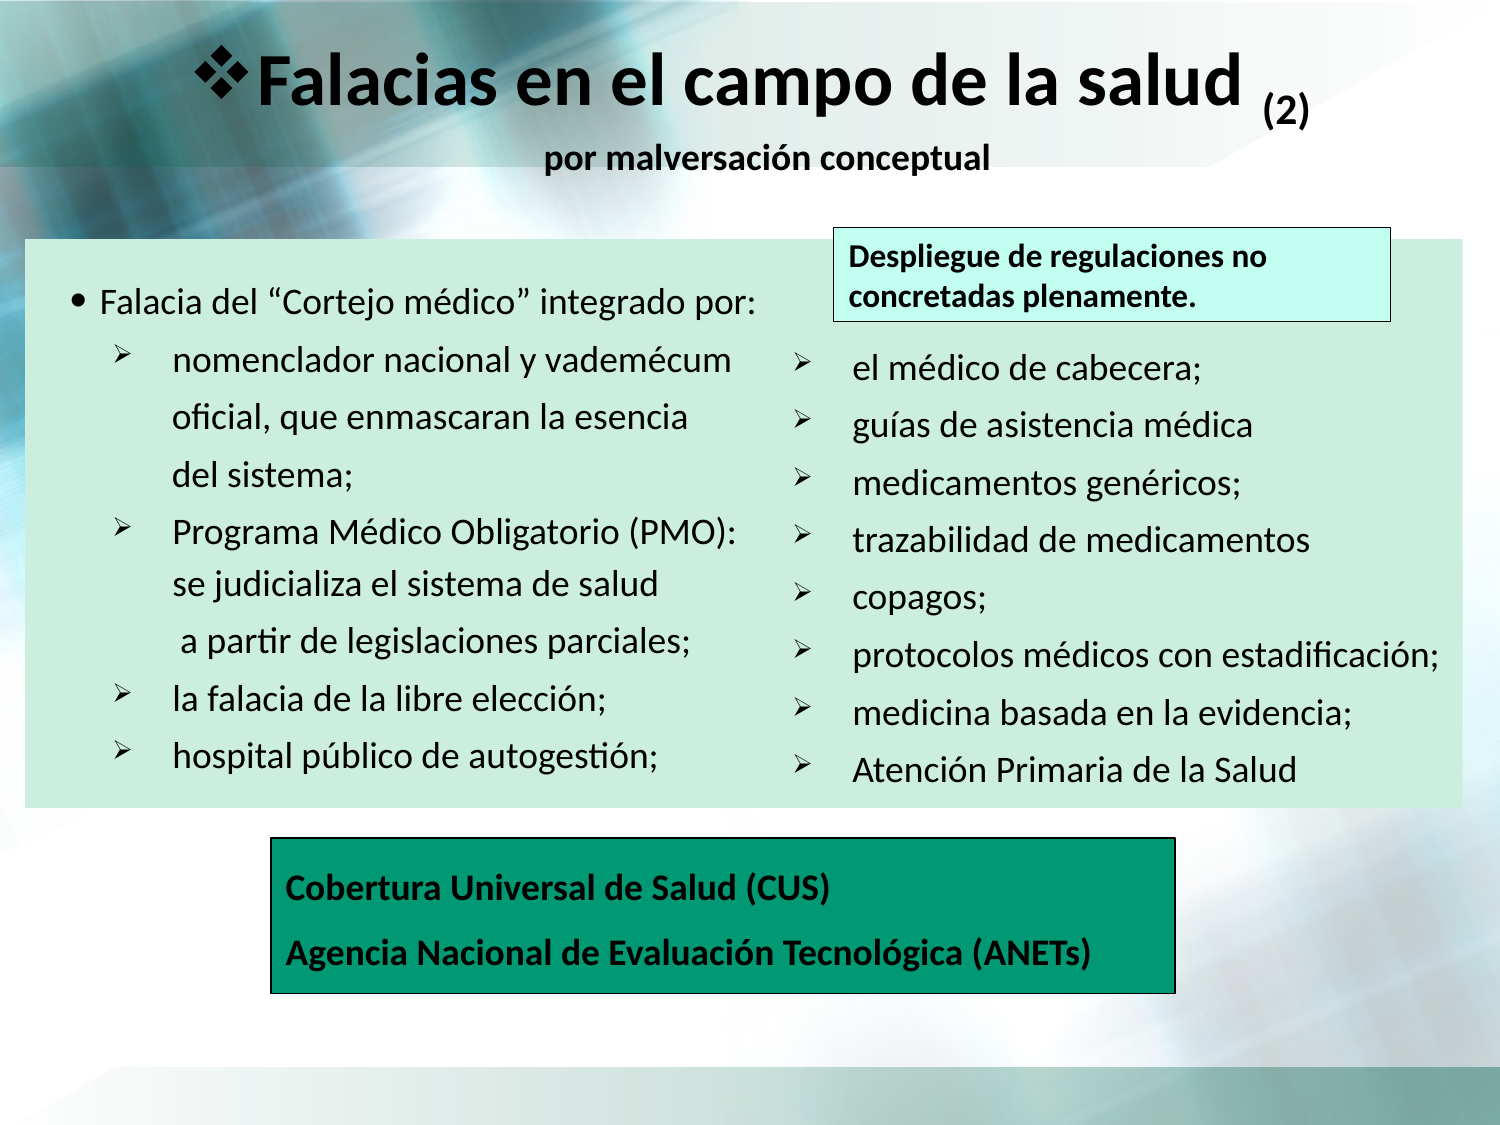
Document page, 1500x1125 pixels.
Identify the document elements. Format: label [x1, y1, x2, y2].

text_box [0, 0, 1500, 1125]
